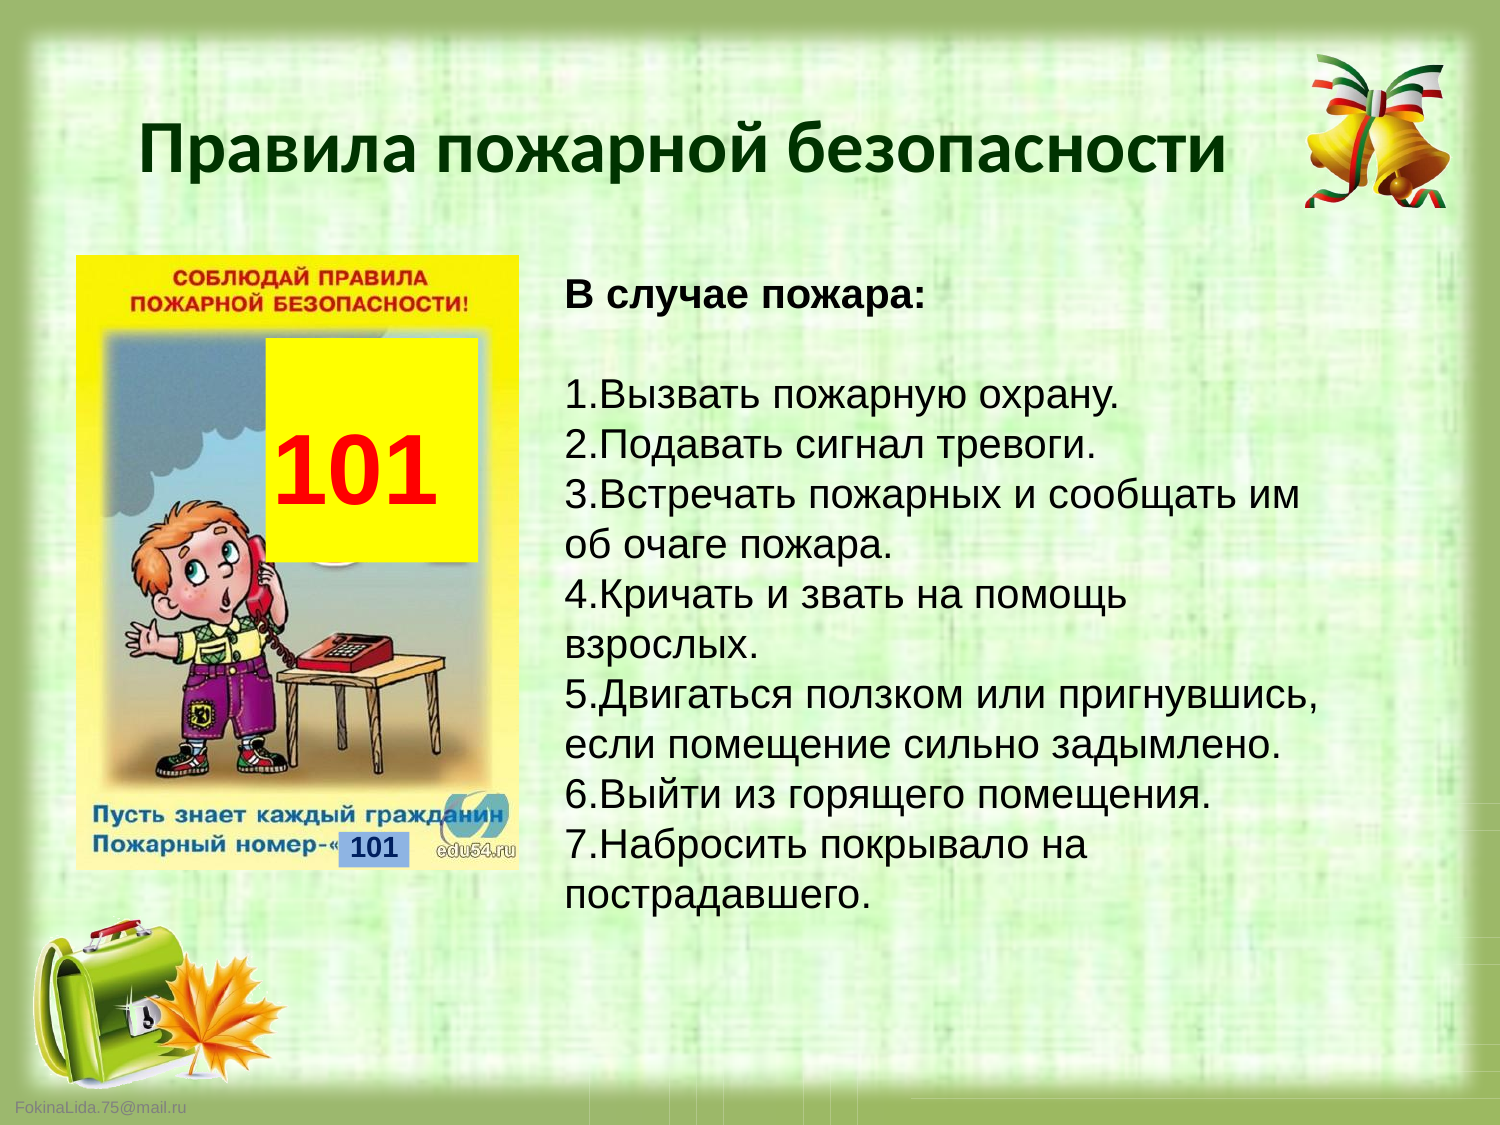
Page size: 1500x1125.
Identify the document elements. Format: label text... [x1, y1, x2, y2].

text_box Правила пожарной безопасности [123, 89, 1341, 195]
picture [29, 49, 1456, 1096]
text_box В случае пожара: 1.Вызвать пожарную охрану. 2.Подавать сигнал тревоги. 3.Встречать пожарных и сообщать им об очаге пожара. 4.Кричать и звать на помощь взрослых. 5.Двигаться ползком или пригнувшись, если помещение сильно задымлено. 6.Выйти из горящего помещения. 7.Набросить покрывало на пострадавшего. [549, 259, 1342, 925]
